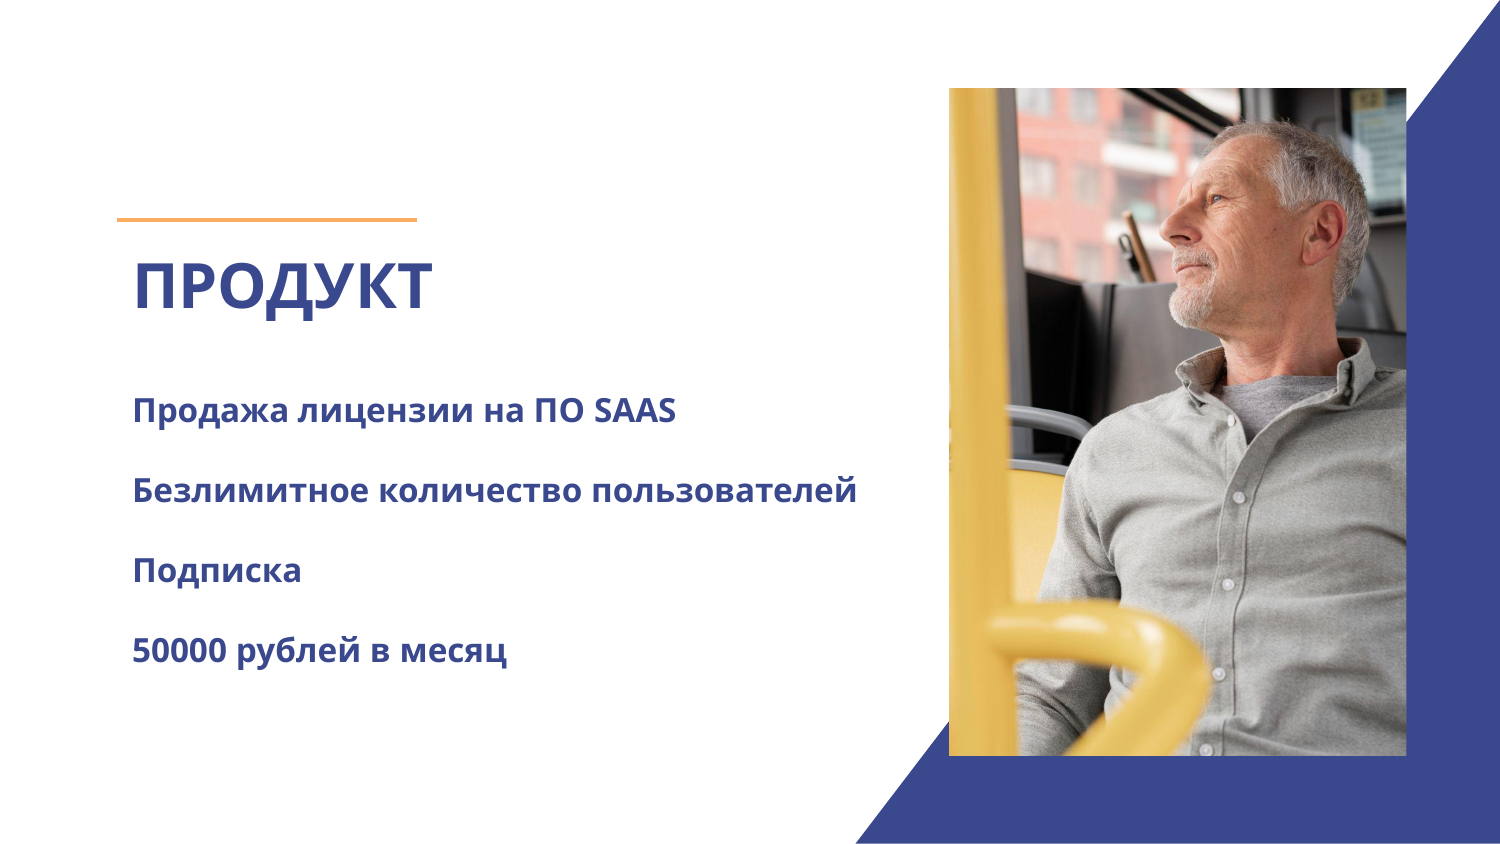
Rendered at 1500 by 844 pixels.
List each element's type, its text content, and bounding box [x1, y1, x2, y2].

title ПРОДУКТ [116, 243, 796, 337]
subtitle Продажа лицензии на ПО SAAS Безлимитное количество пользователей Подписка 50000 рублей в месяц [116, 374, 909, 676]
picture [948, 88, 1407, 756]
